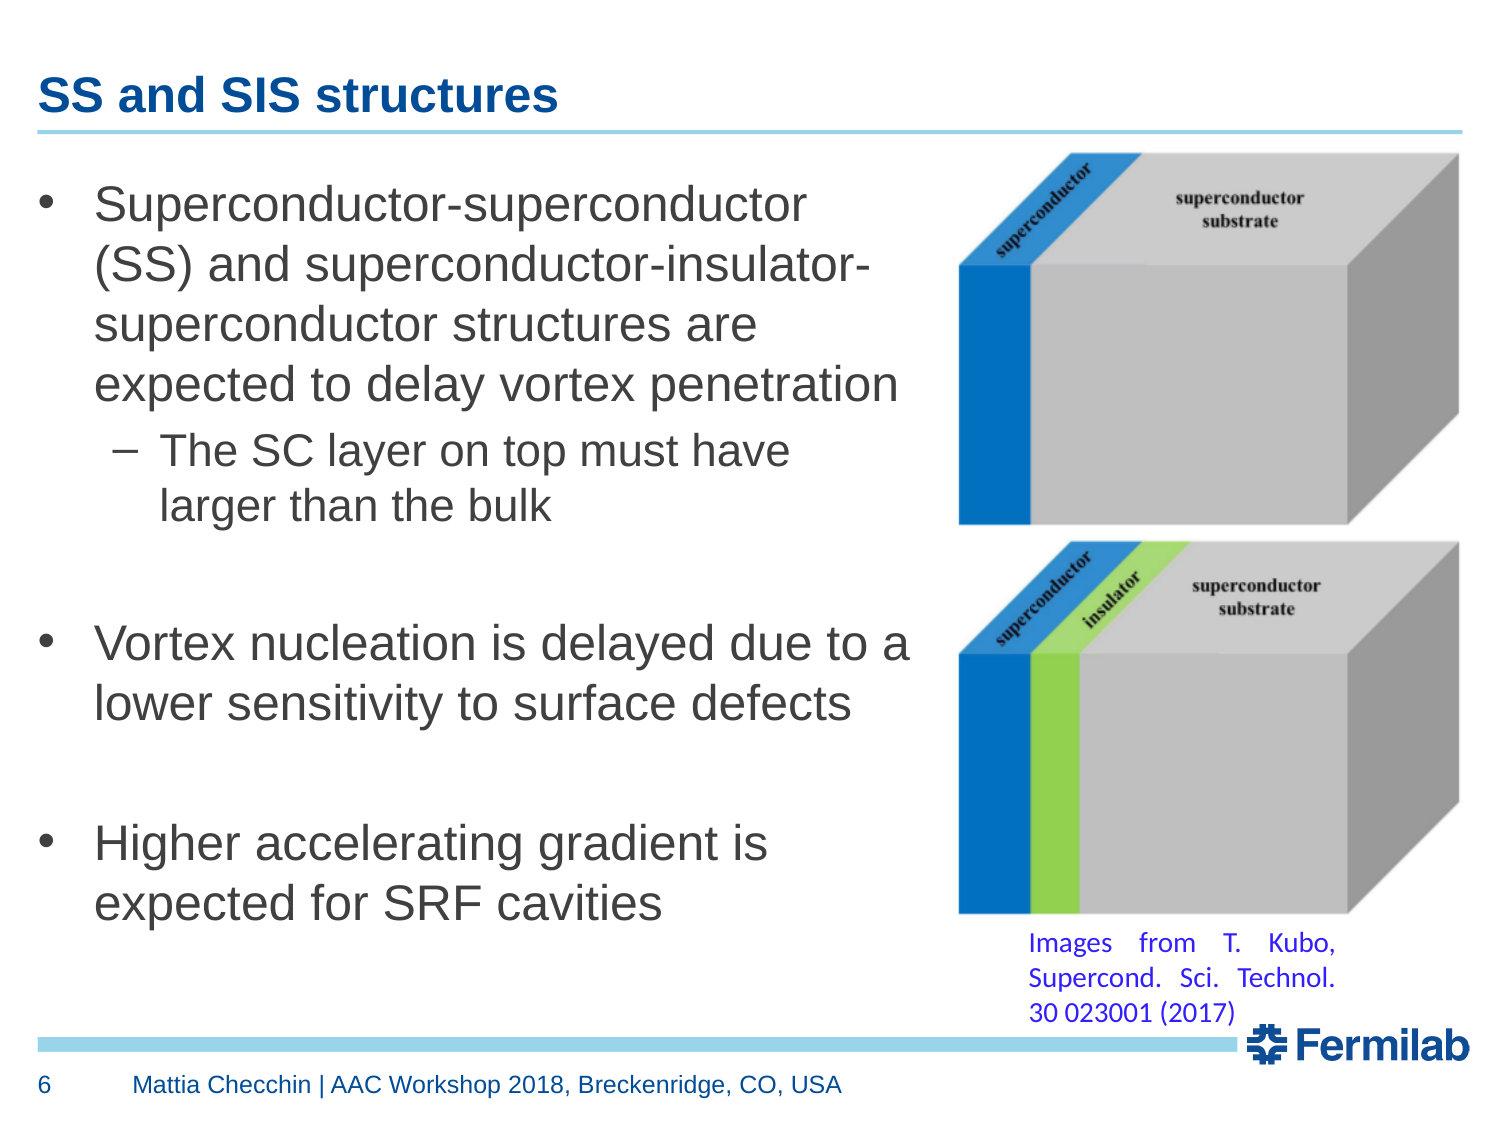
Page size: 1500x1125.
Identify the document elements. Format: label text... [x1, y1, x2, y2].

title SS and SIS structures [37, 17, 1463, 123]
slide_number 6 [37, 1068, 111, 1109]
text_box Images from T. Kubo, Supercond. Sci. Technol. 30 023001 (2017) [1013, 926, 1351, 1036]
picture [0, 0, 1500, 1125]
footer Mattia Checchin | AAC Workshop 2018, Breckenridge, CO, USA [132, 1068, 1014, 1109]
